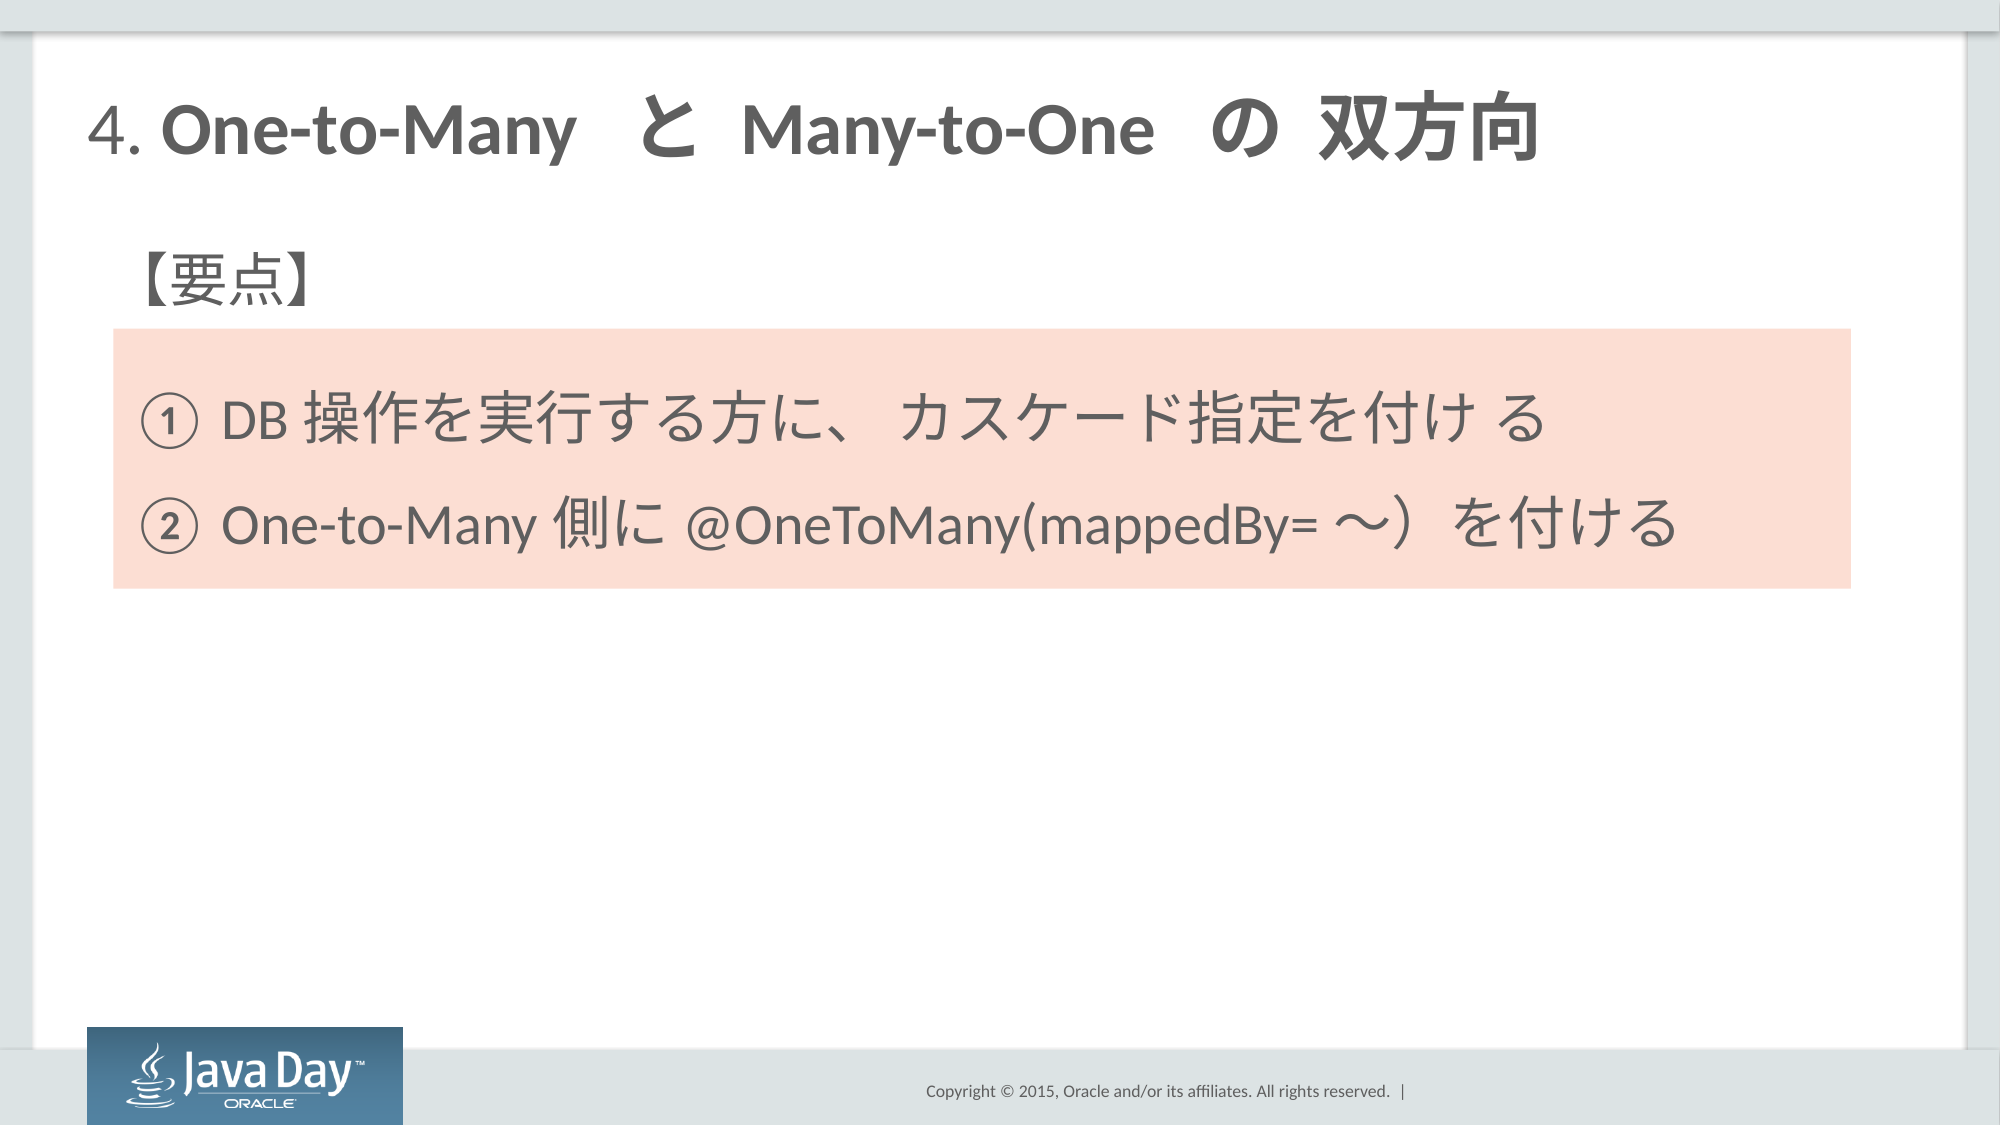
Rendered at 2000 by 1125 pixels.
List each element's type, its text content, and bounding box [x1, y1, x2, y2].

picture [87, 1027, 403, 1125]
text_box 【要点】 [93, 224, 396, 317]
title 4. One-to-Many と Many-to-One の 双方向 [87, 62, 1913, 169]
text_box ① DB操作を実行する方に、 カスケード指定を付け る ② One-to-Many側に@OneToMany(mappedBy=～）を付ける [113, 328, 1851, 589]
